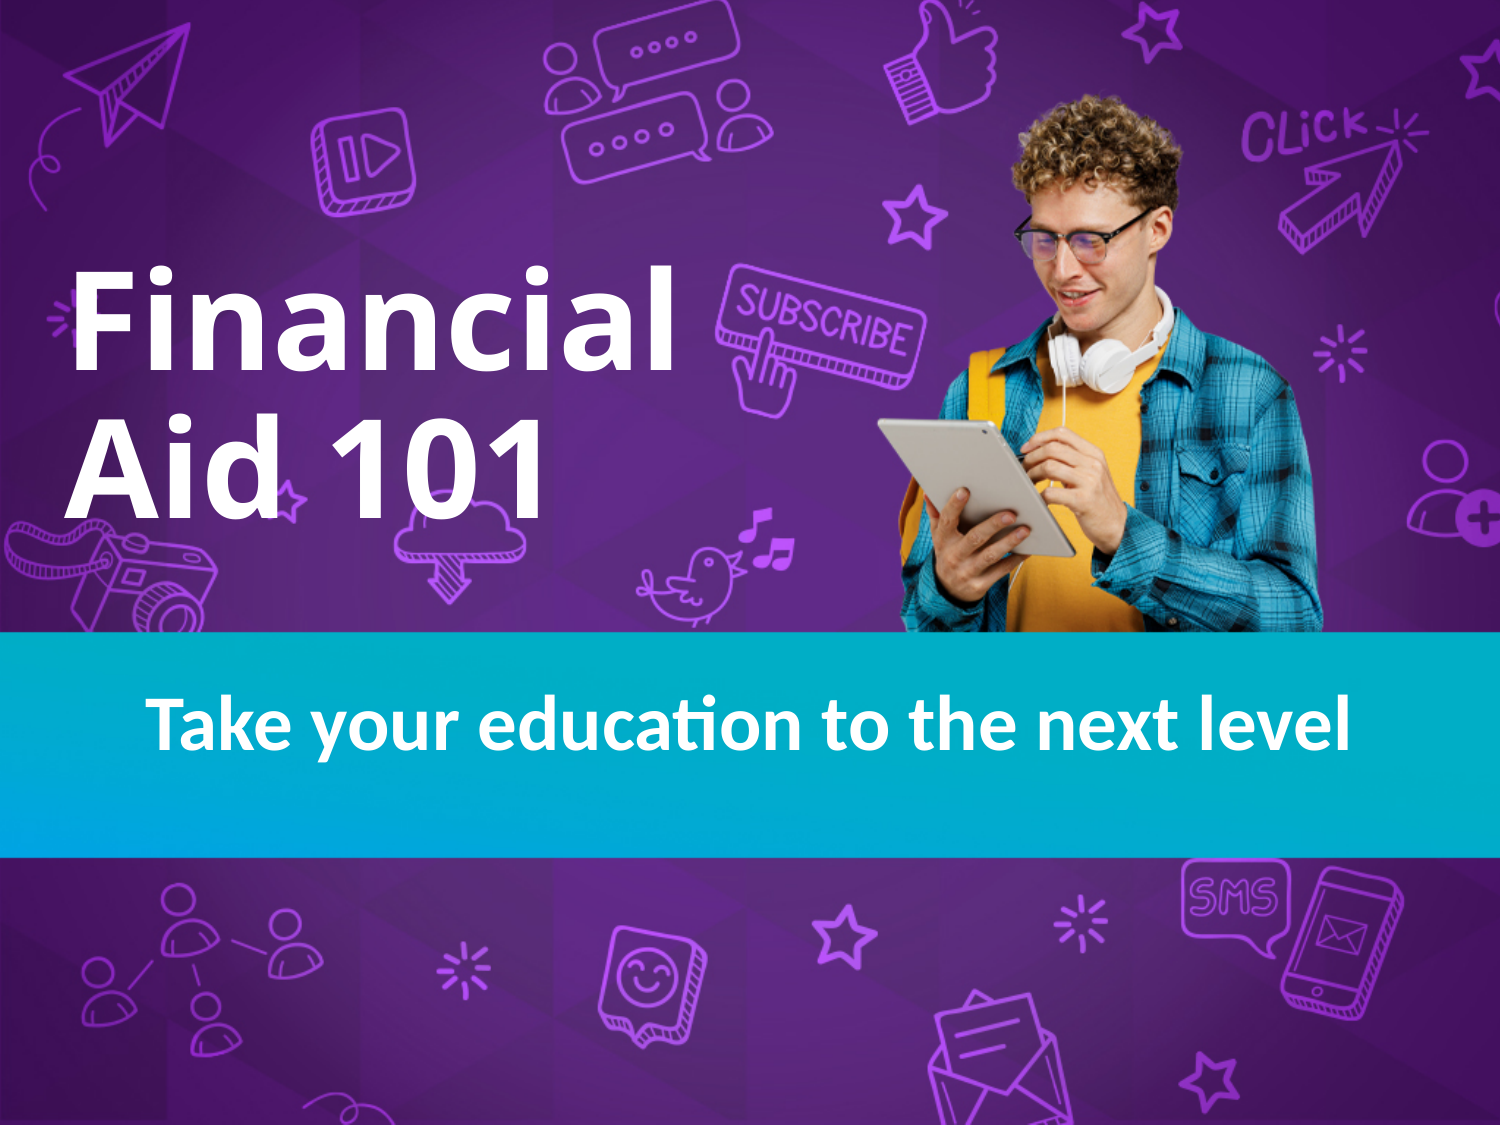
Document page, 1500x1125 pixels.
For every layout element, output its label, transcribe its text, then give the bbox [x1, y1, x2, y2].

list Take your education to the next level [50, 675, 1450, 825]
picture [0, 0, 1500, 1125]
